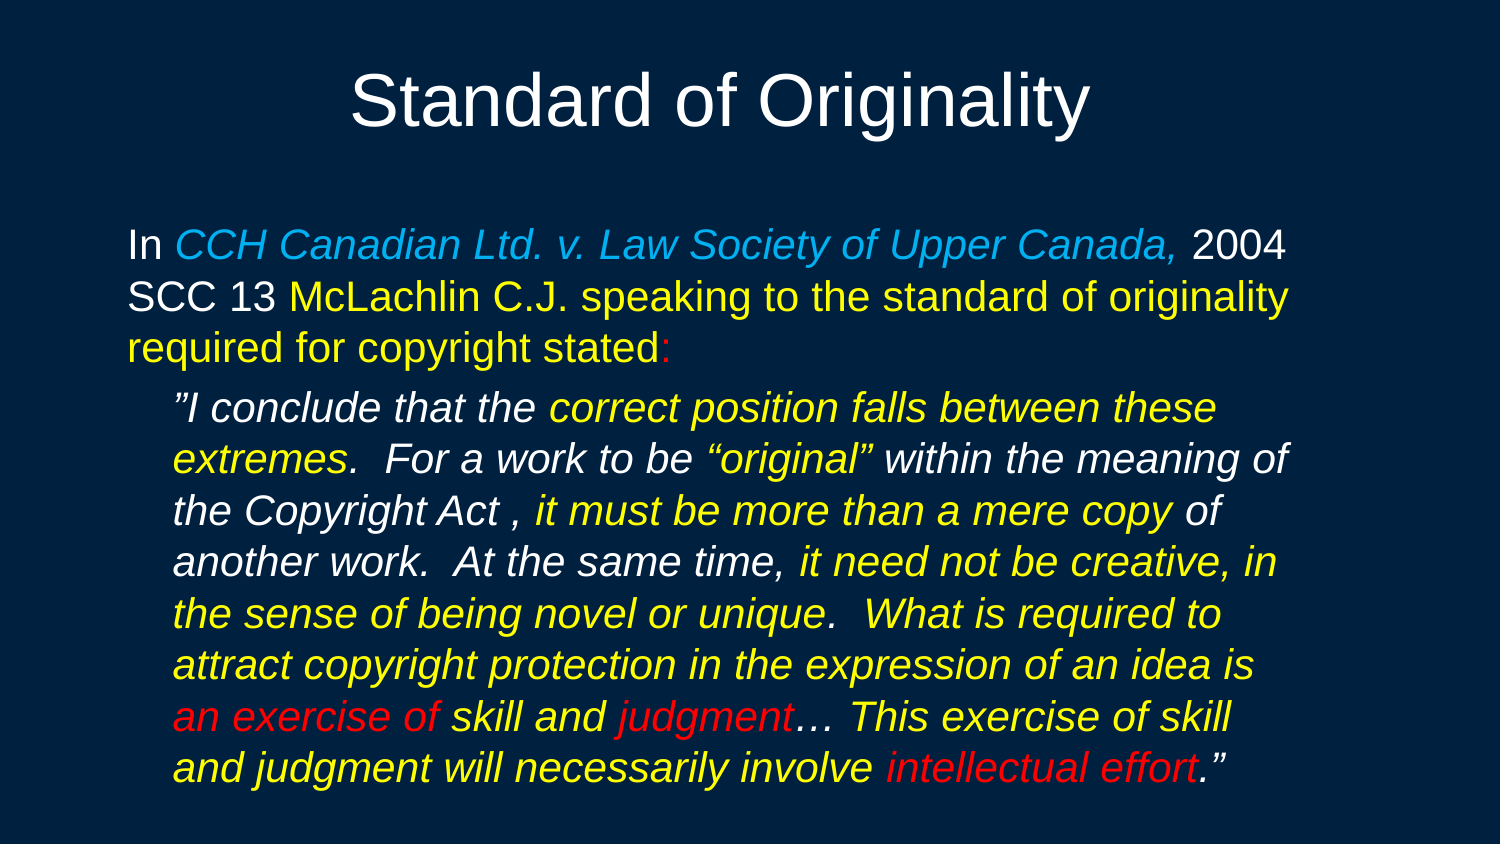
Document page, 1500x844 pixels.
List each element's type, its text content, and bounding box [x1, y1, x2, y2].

text_box Standard of Originality [334, 43, 1107, 149]
list In CCH Canadian Ltd. v. Law Society of Upper Canada, 2004 SCC 13 McLachlin C.J. speaking to the standard of originality required for copyright stated: ”I conclude that the correct position falls between these extremes. For a work to be “original” within the meaning of the Copyright Act , it must be more than a mere copy of another work. At the same time, it need not be creative, in the sense of being novel or unique. What is required to attract copyright protection in the expression of an idea is an exercise of skill and judgment… This exercise of skill and judgment will necessarily involve intellectual effort.” [112, 209, 1330, 812]
